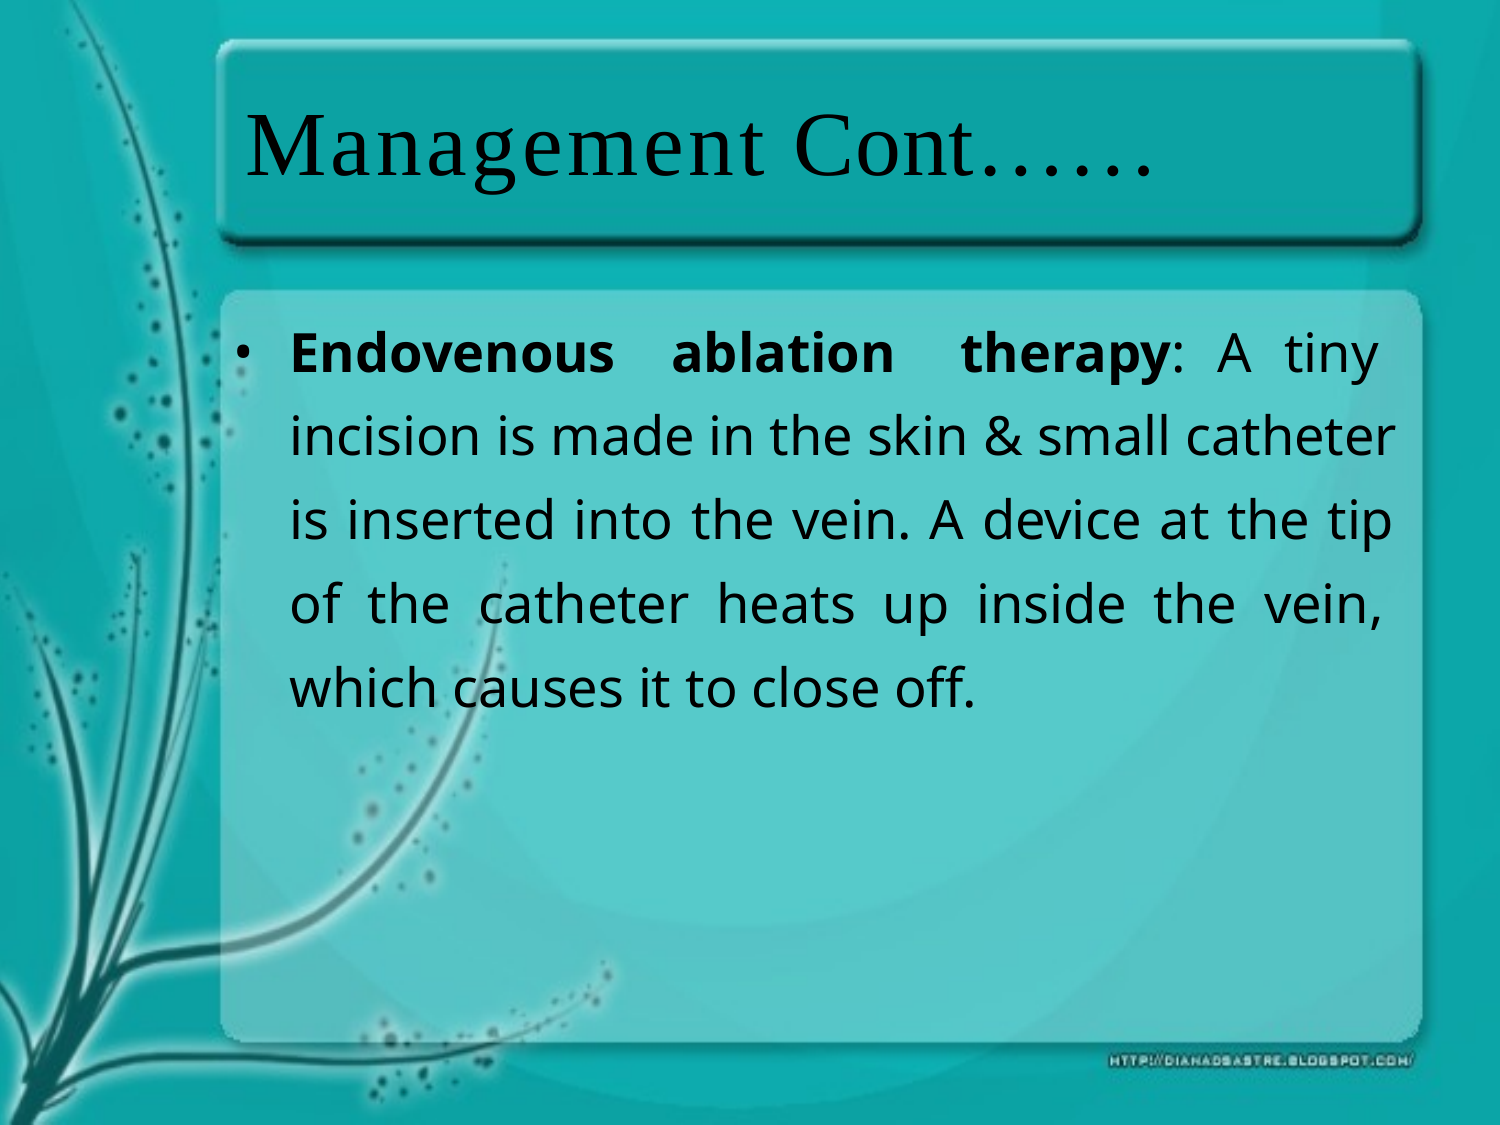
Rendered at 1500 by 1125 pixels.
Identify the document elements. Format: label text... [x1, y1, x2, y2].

title Management Cont…… [242, 81, 1164, 272]
picture [0, 0, 1500, 1125]
text_box Endovenous ablation therapy: A tiny incision is made in the skin & small catheter is inserted into the vein. A device at the tip of the catheter heats up inside the vein, which causes it to close off. [231, 297, 1413, 718]
